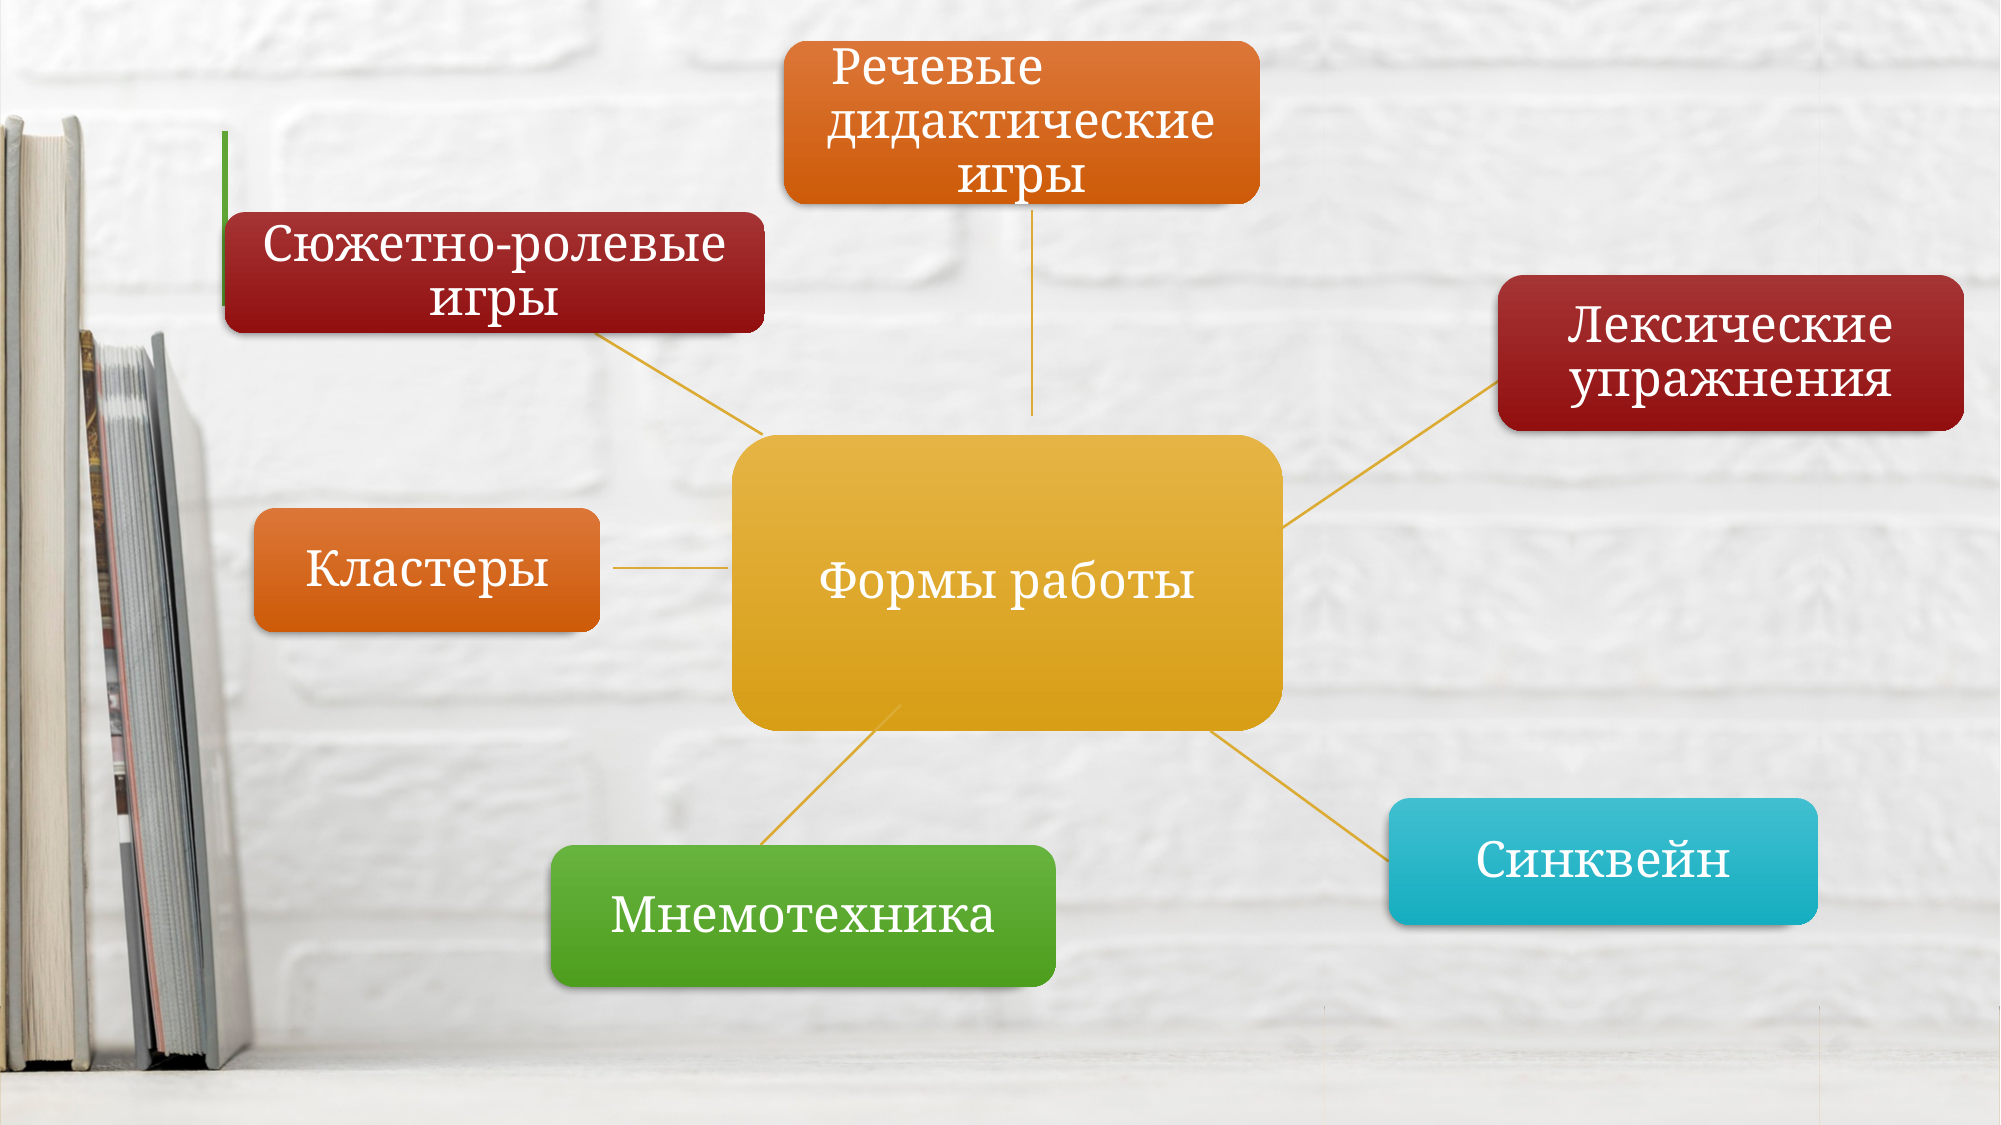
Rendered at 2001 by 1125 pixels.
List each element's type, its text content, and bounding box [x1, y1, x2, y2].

text_box Мнемотехника [550, 844, 1056, 987]
text_box Кластеры [254, 507, 601, 633]
text_box Сюжетно-ролевые игры [224, 212, 765, 334]
text_box [1278, 385, 1490, 532]
text_box Формы работы [731, 434, 1284, 731]
text_box [607, 342, 764, 436]
text_box [759, 703, 902, 844]
picture [0, 0, 2000, 1125]
text_box Речевые дидактические игры [783, 40, 1261, 205]
text_box Лексические упражнения [1497, 274, 1965, 432]
text_box Синквейн [1388, 798, 1818, 925]
text_box [1209, 729, 1381, 858]
